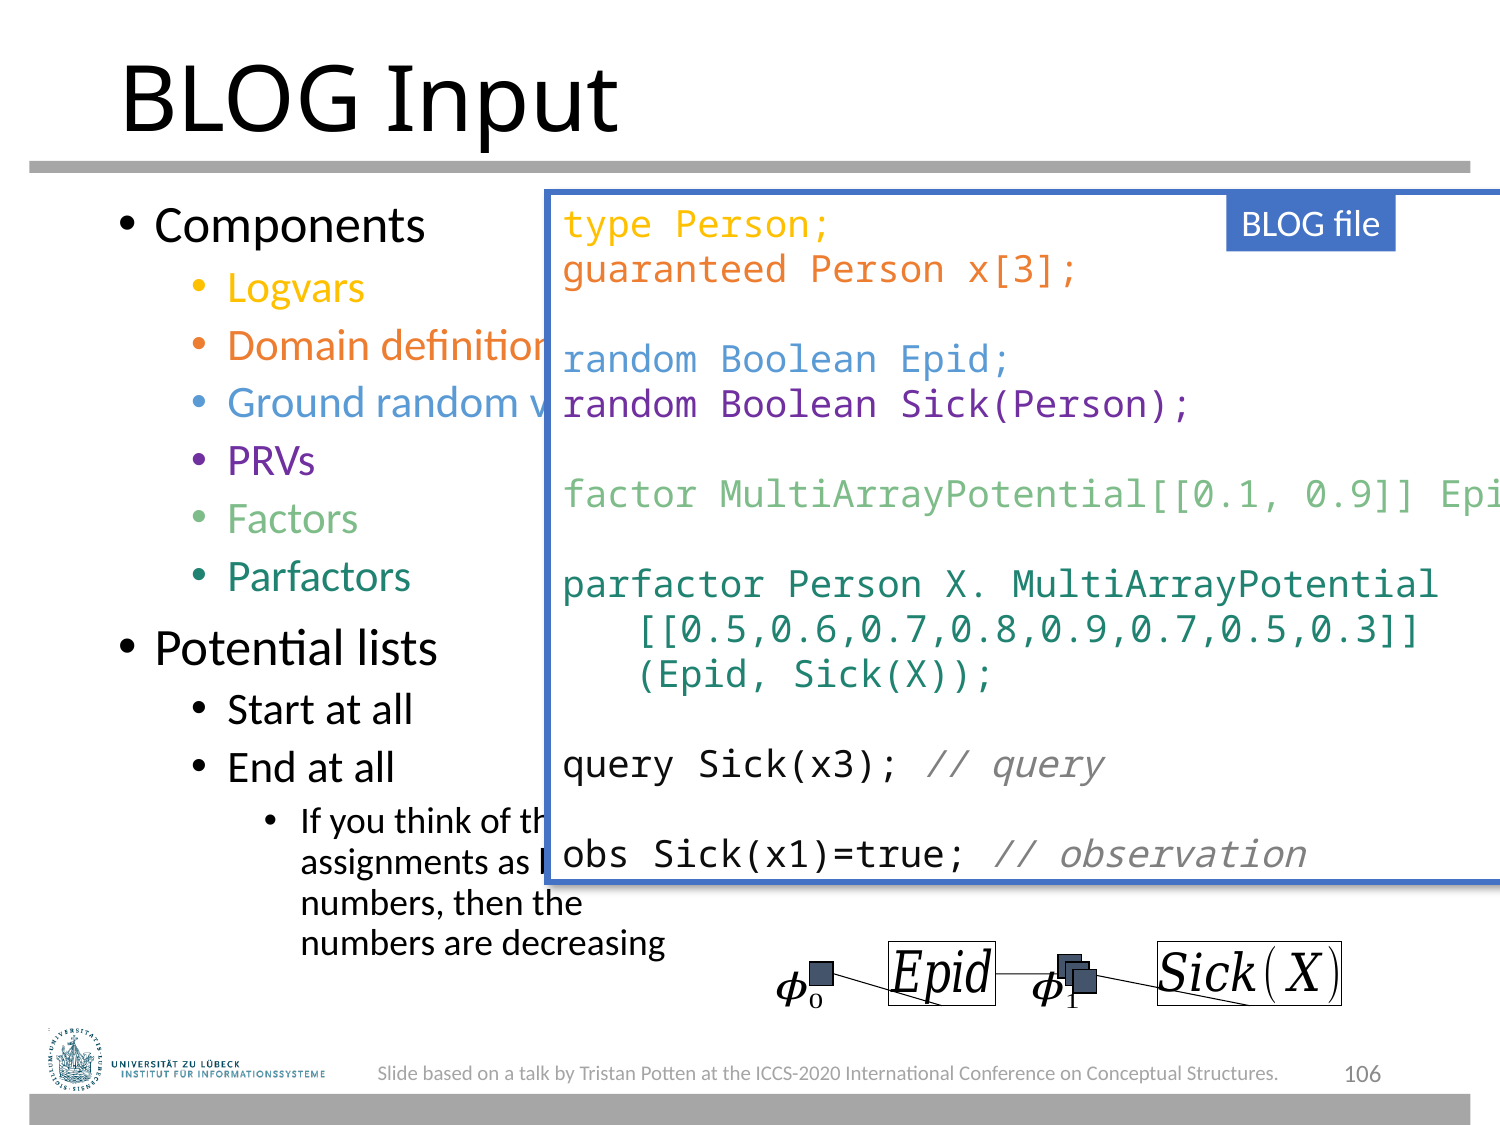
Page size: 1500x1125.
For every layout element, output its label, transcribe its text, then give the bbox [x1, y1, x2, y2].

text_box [772, 941, 1342, 1014]
title BLOG Input [103, 42, 1397, 161]
slide_number 106 [1059, 1042, 1397, 1103]
text_box Slide based on a talk by Tristan Potten at the ICCS-2020 International Conference on Conceptual Structures. [363, 1052, 1305, 1093]
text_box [718, 191, 1397, 890]
